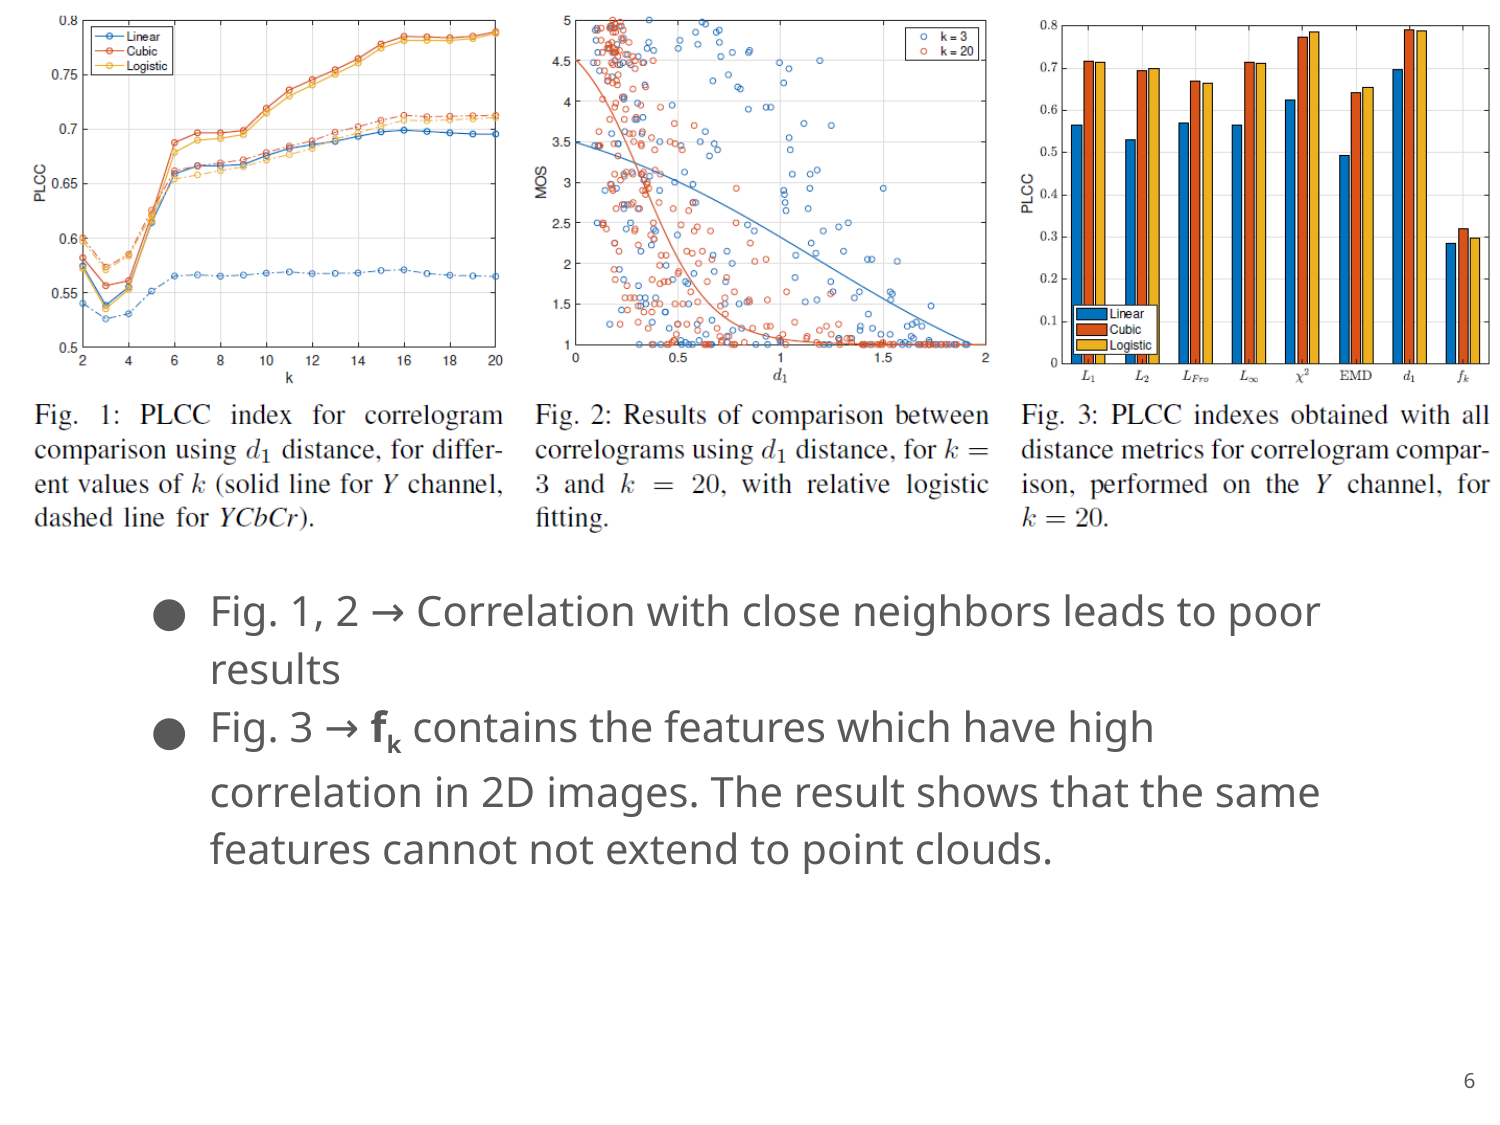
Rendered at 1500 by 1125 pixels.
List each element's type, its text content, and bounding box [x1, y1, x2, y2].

slide_number ‹#› [1400, 1038, 1491, 1125]
picture [0, 0, 1500, 536]
list Fig. 1, 2 → Correlation with close neighbors leads to poor results Fig. 3 → fk contains the features which have high correlation in 2D images. The result shows that the same features cannot not extend to point clouds. [119, 562, 1381, 1057]
